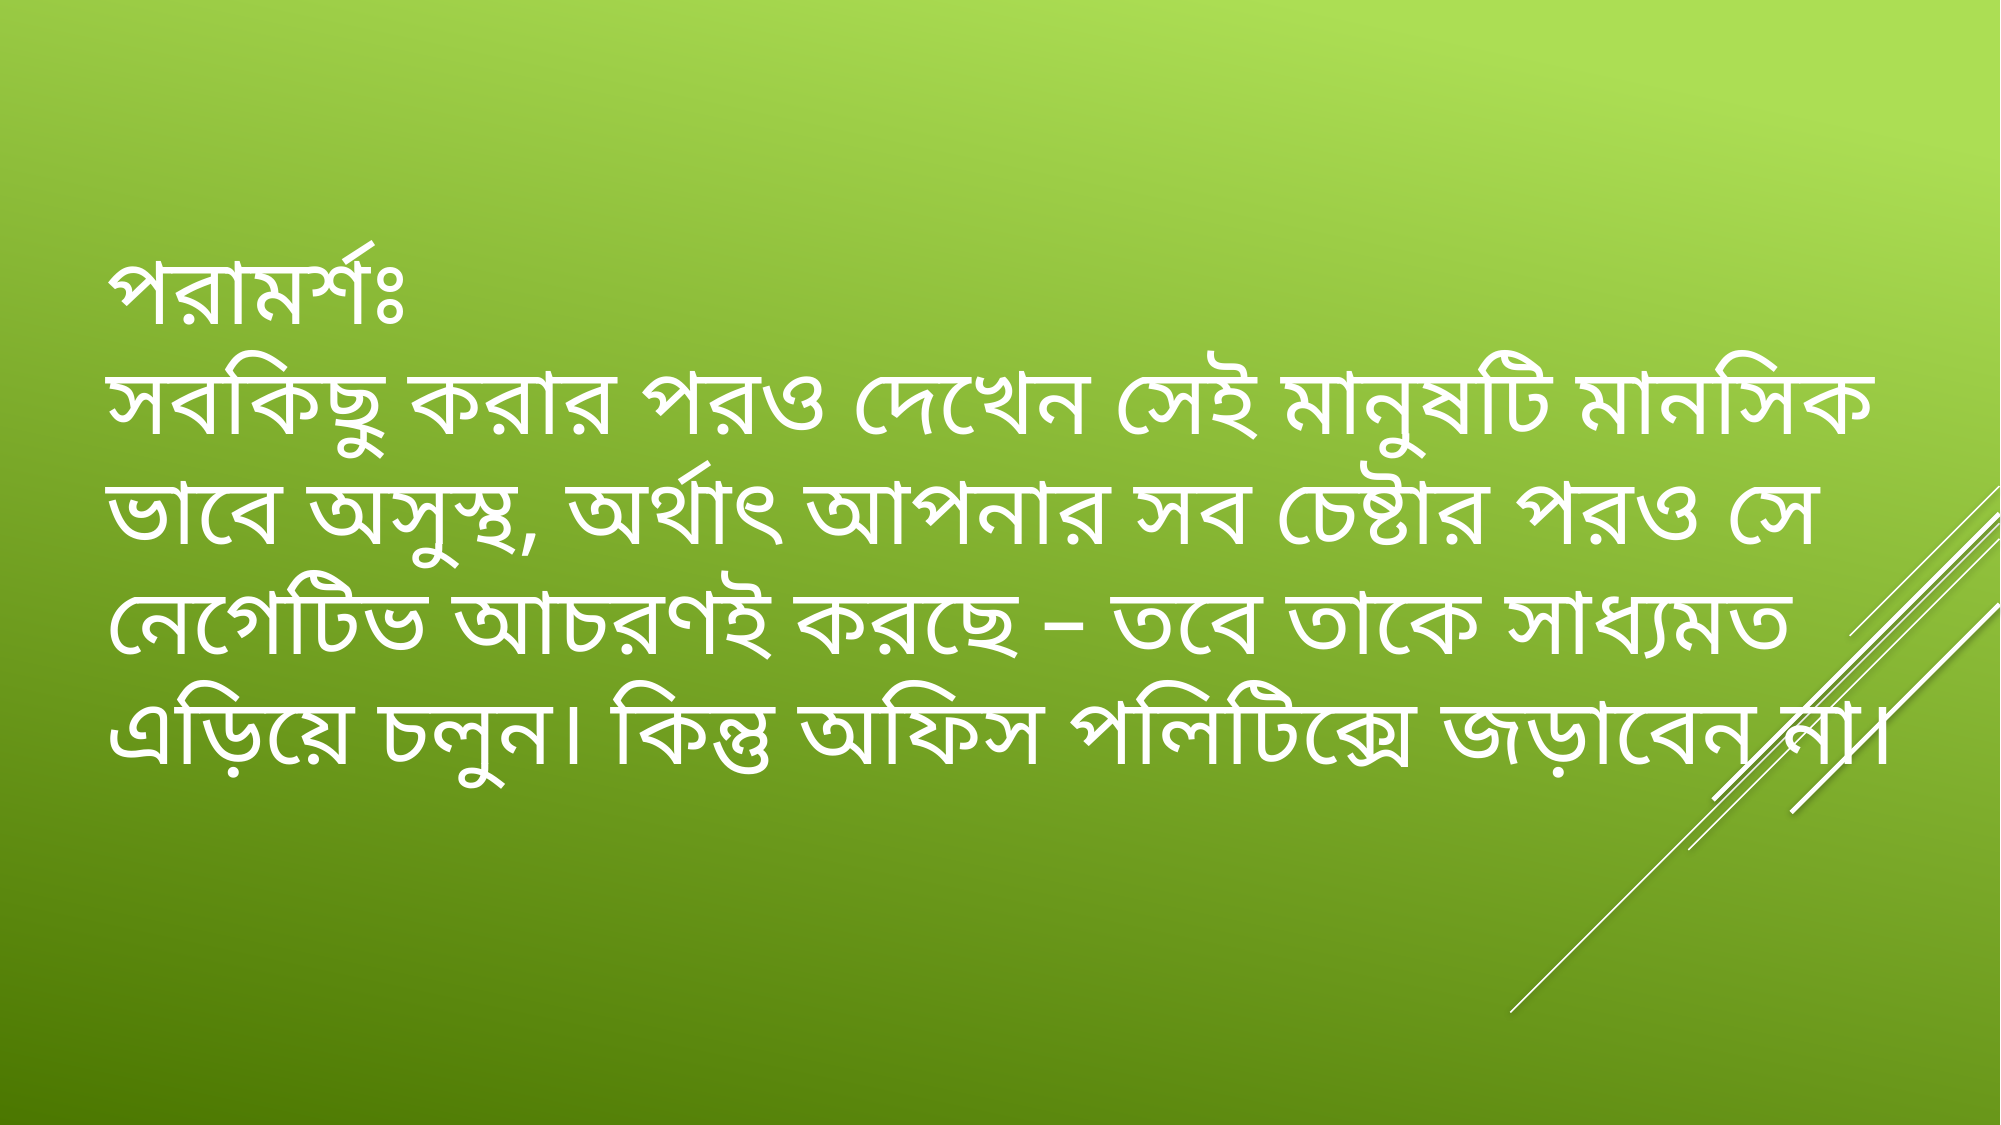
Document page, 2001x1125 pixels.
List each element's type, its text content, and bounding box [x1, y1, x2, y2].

title পরামর্শঃ সবকিছু করার পরও দেখেন সেই মানুষটি মানসিক ভাবে অসুস্থ, অর্থা‌ৎ আপনার সব চেষ্টার পরও সে নেগেটিভ আচরণই করছে – তবে তাকে সাধ্যমত এড়িয়ে চলুন। কিন্তু অফিস পলিটিক্সে জড়াবেন না। [91, 145, 1950, 870]
